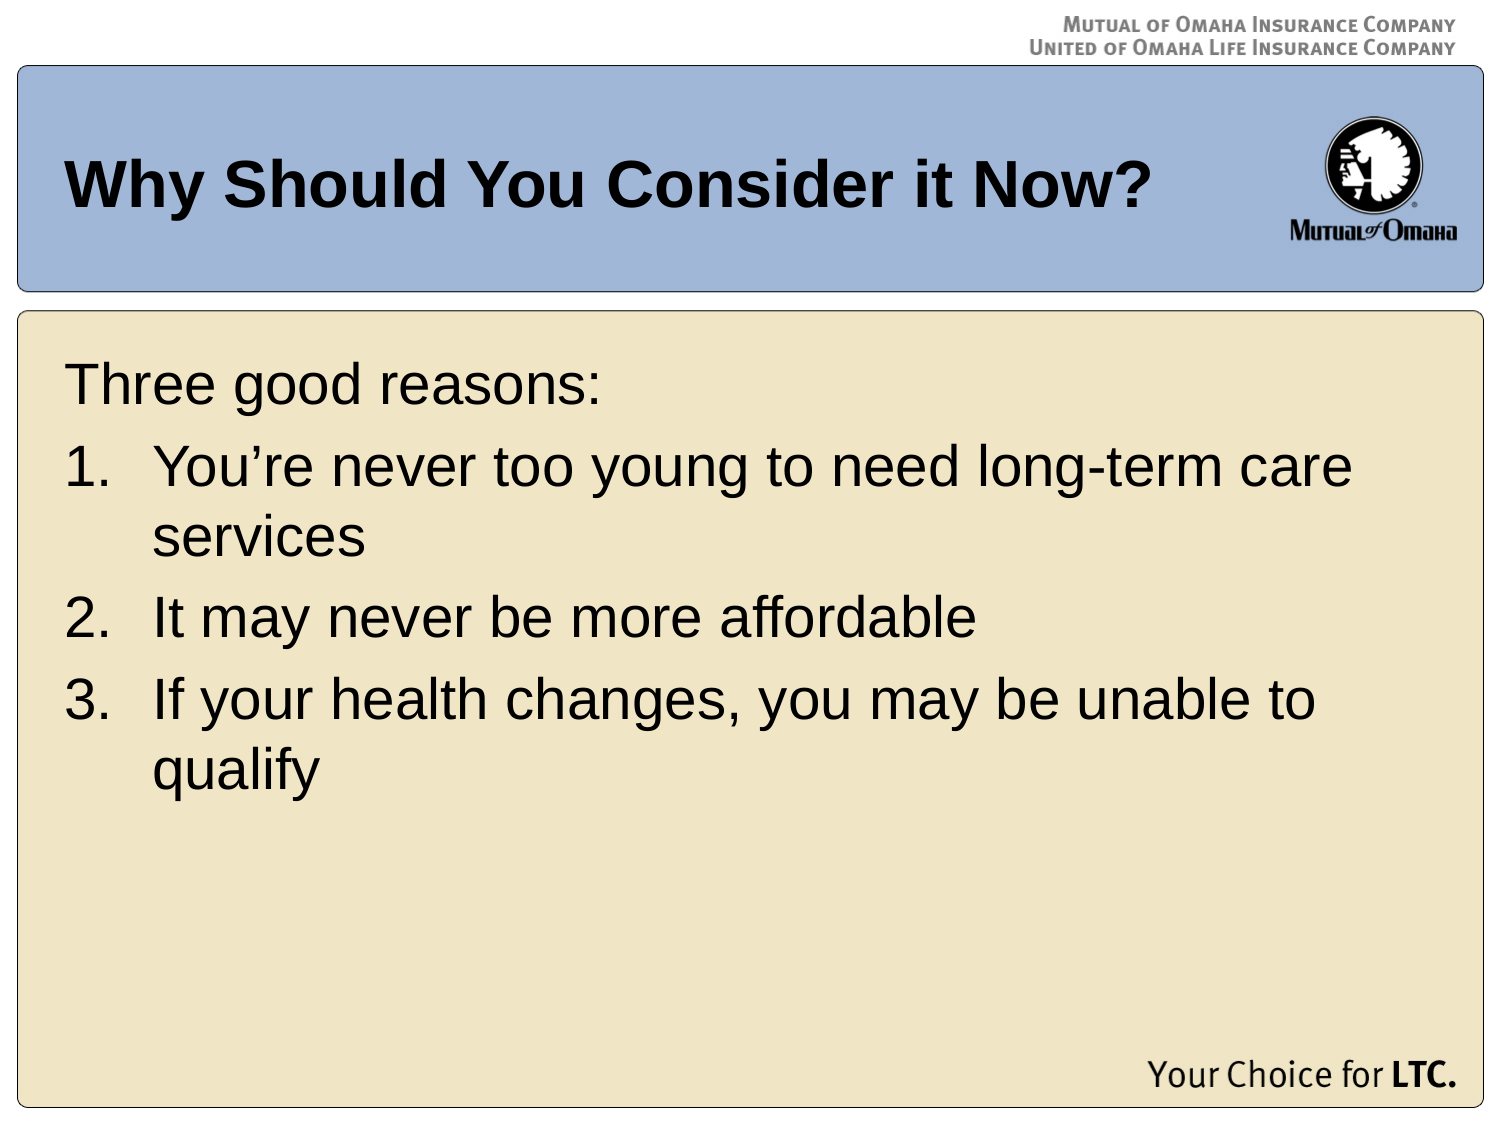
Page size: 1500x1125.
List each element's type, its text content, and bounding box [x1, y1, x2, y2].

title Why Should You Consider it Now? [49, 86, 1264, 275]
list Three good reasons: You’re never too young to need long-term care services It may never be more affordable If your health changes, you may be unable to qualify [49, 338, 1453, 1042]
picture [0, 0, 1500, 1125]
